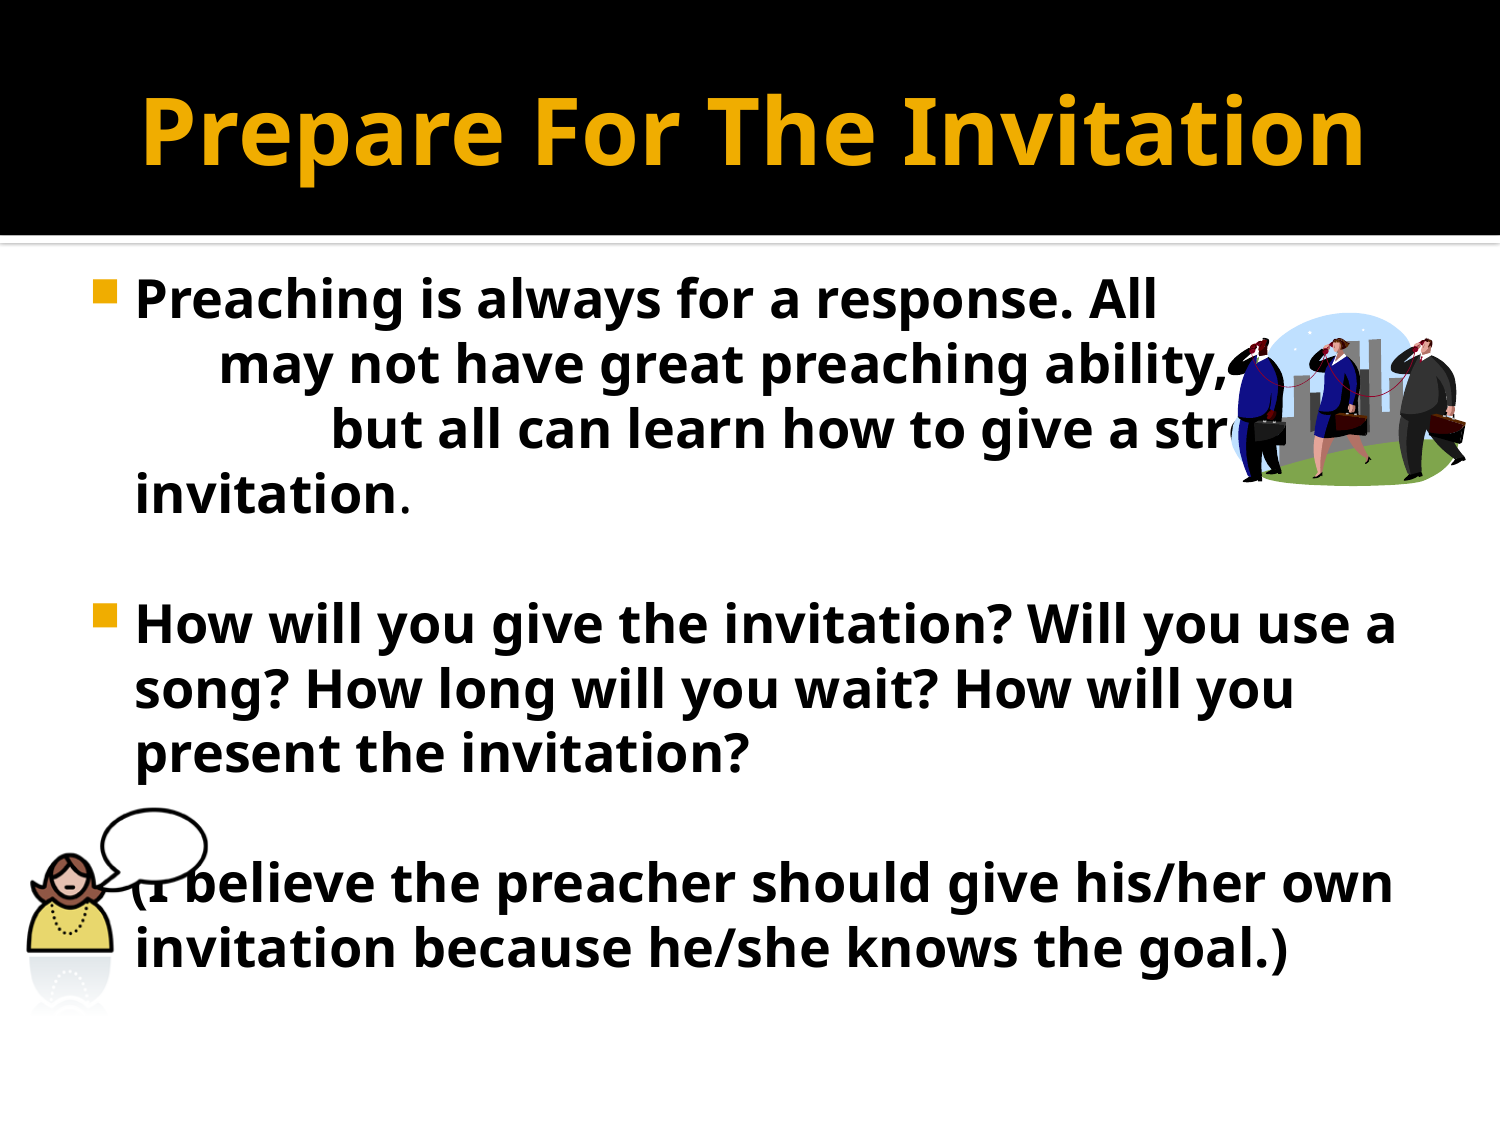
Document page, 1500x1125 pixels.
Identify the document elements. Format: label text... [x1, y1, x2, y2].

title Prepare For The Invitation [75, 25, 1425, 231]
list Preaching is always for a response. All may not have great preaching ability, but all can learn how to give a strong invitation. How will you give the invitation? Will you use a song? How long will you wait? How will you present the invitation? (I believe the preacher should give his/her own invitation because he/she knows the goal.) [62, 249, 1425, 1050]
picture [0, 799, 225, 1025]
picture [1224, 312, 1466, 489]
